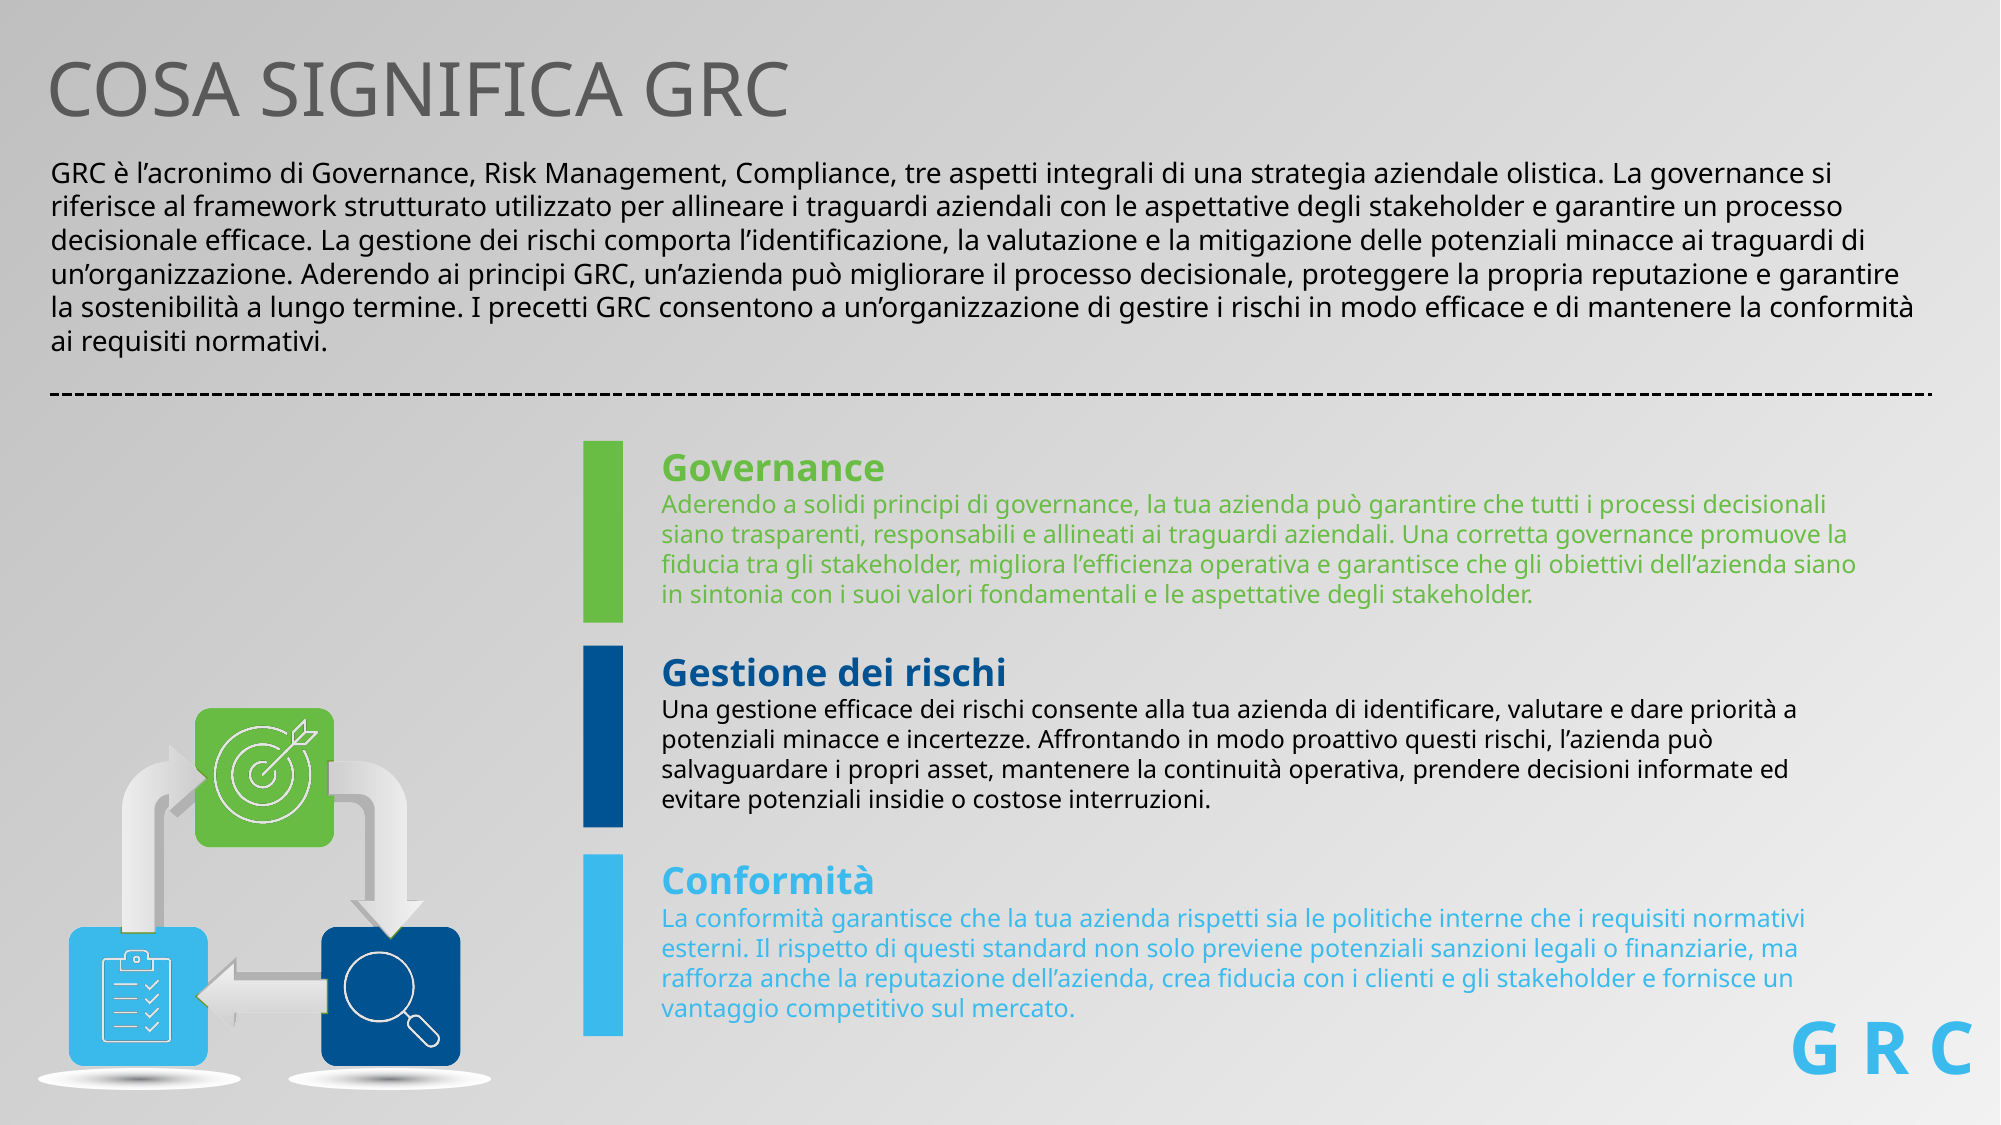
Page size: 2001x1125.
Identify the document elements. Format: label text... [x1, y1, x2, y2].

text_box COSA SIGNIFICA GRC [31, 34, 1331, 139]
text_box Conformità La conformità garantisce che la tua azienda rispetti sia le politiche interne che i requisiti normativi esterni. Il rispetto di questi standard non solo previene potenziali sanzioni legali o finanziarie, ma rafforza anche la reputazione dell’azienda, crea fiducia con i clienti e gli stakeholder e fornisce un vantaggio competitivo sul mercato. [646, 850, 1890, 1030]
text_box [582, 645, 624, 828]
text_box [38, 708, 491, 1090]
text_box G R C [1448, 994, 1990, 1097]
text_box [582, 440, 624, 624]
text_box GRC è l’acronimo di Governance, Risk Management, Compliance, tre aspetti integrali di una strategia aziendale olistica. La governance si riferisce al framework strutturato utilizzato per allineare i traguardi aziendali con le aspettative degli stakeholder e garantire un processo decisionale efficace. La gestione dei rischi comporta l’identificazione, la valutazione e la mitigazione delle potenziali minacce ai traguardi di un’organizzazione. Aderendo ai principi GRC, un’azienda può migliorare il processo decisionale, proteggere la propria reputazione e garantire la sostenibilità a lungo termine. I precetti GRC consentono a un’organizzazione di gestire i rischi in modo efficace e di mantenere la conformità ai requisiti normativi. [35, 147, 1942, 365]
text_box Governance Aderendo a solidi principi di governance, la tua azienda può garantire che tutti i processi decisionali siano trasparenti, responsabili e allineati ai traguardi aziendali. Una corretta governance promuove la fiducia tra gli stakeholder, migliora l’efficienza operativa e garantisce che gli obiettivi dell’azienda siano in sintonia con i suoi valori fondamentali e le aspettative degli stakeholder. [646, 436, 1890, 617]
text_box [582, 853, 624, 1037]
text_box Gestione dei rischi Una gestione efficace dei rischi consente alla tua azienda di identificare, valutare e dare priorità a potenziali minacce e incertezze. Affrontando in modo proattivo questi rischi, l’azienda può salvaguardare i propri asset, mantenere la continuità operativa, prendere decisioni informate ed evitare potenziali insidie o costose interruzioni. [646, 641, 1890, 821]
